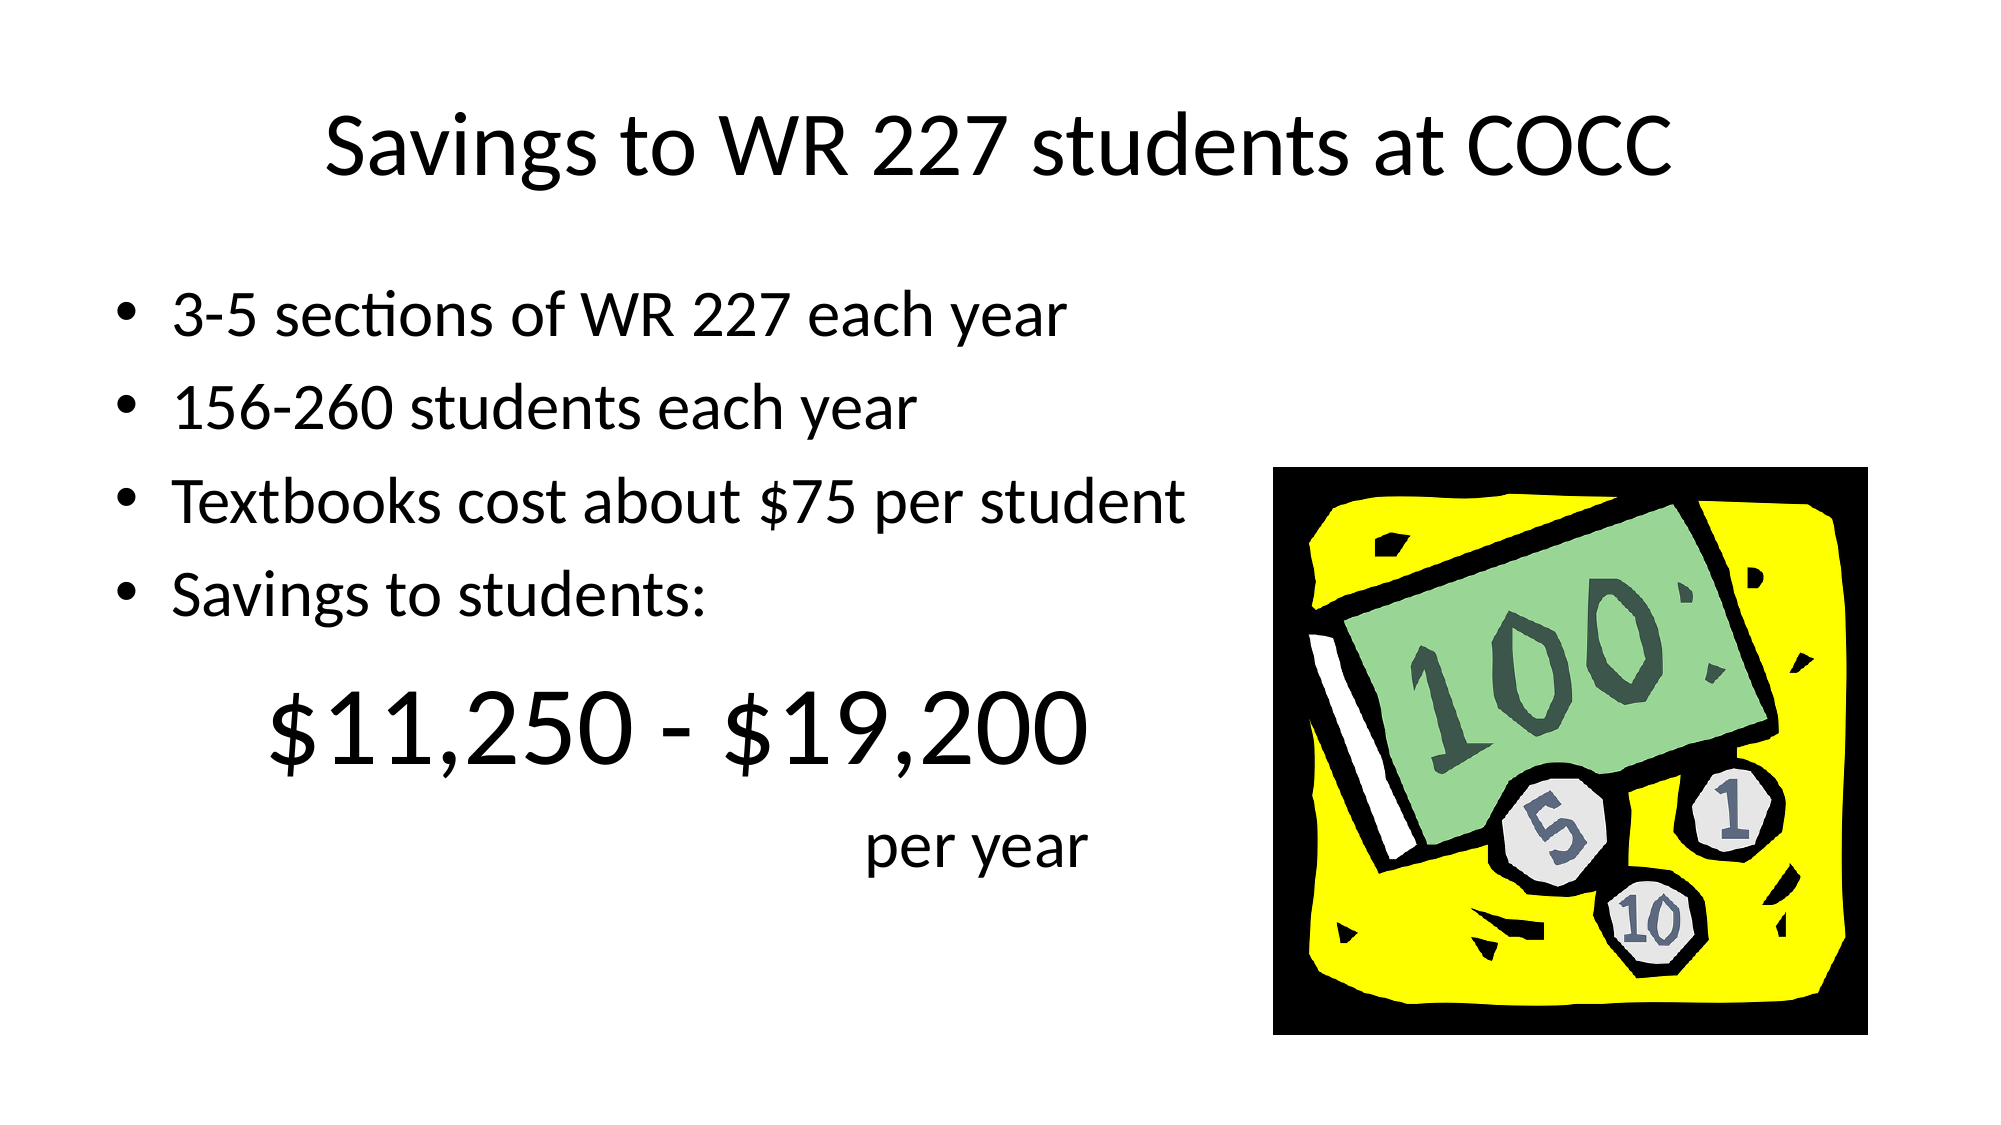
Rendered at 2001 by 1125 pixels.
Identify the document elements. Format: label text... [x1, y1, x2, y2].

list 3-5 sections of WR 227 each year 156-260 students each year Textbooks cost about $75 per student Savings to students: $11,250 - $19,200 per year [99, 262, 1900, 1005]
title Savings to WR 227 students at COCC [99, 45, 1900, 233]
picture [1273, 467, 1869, 1036]
